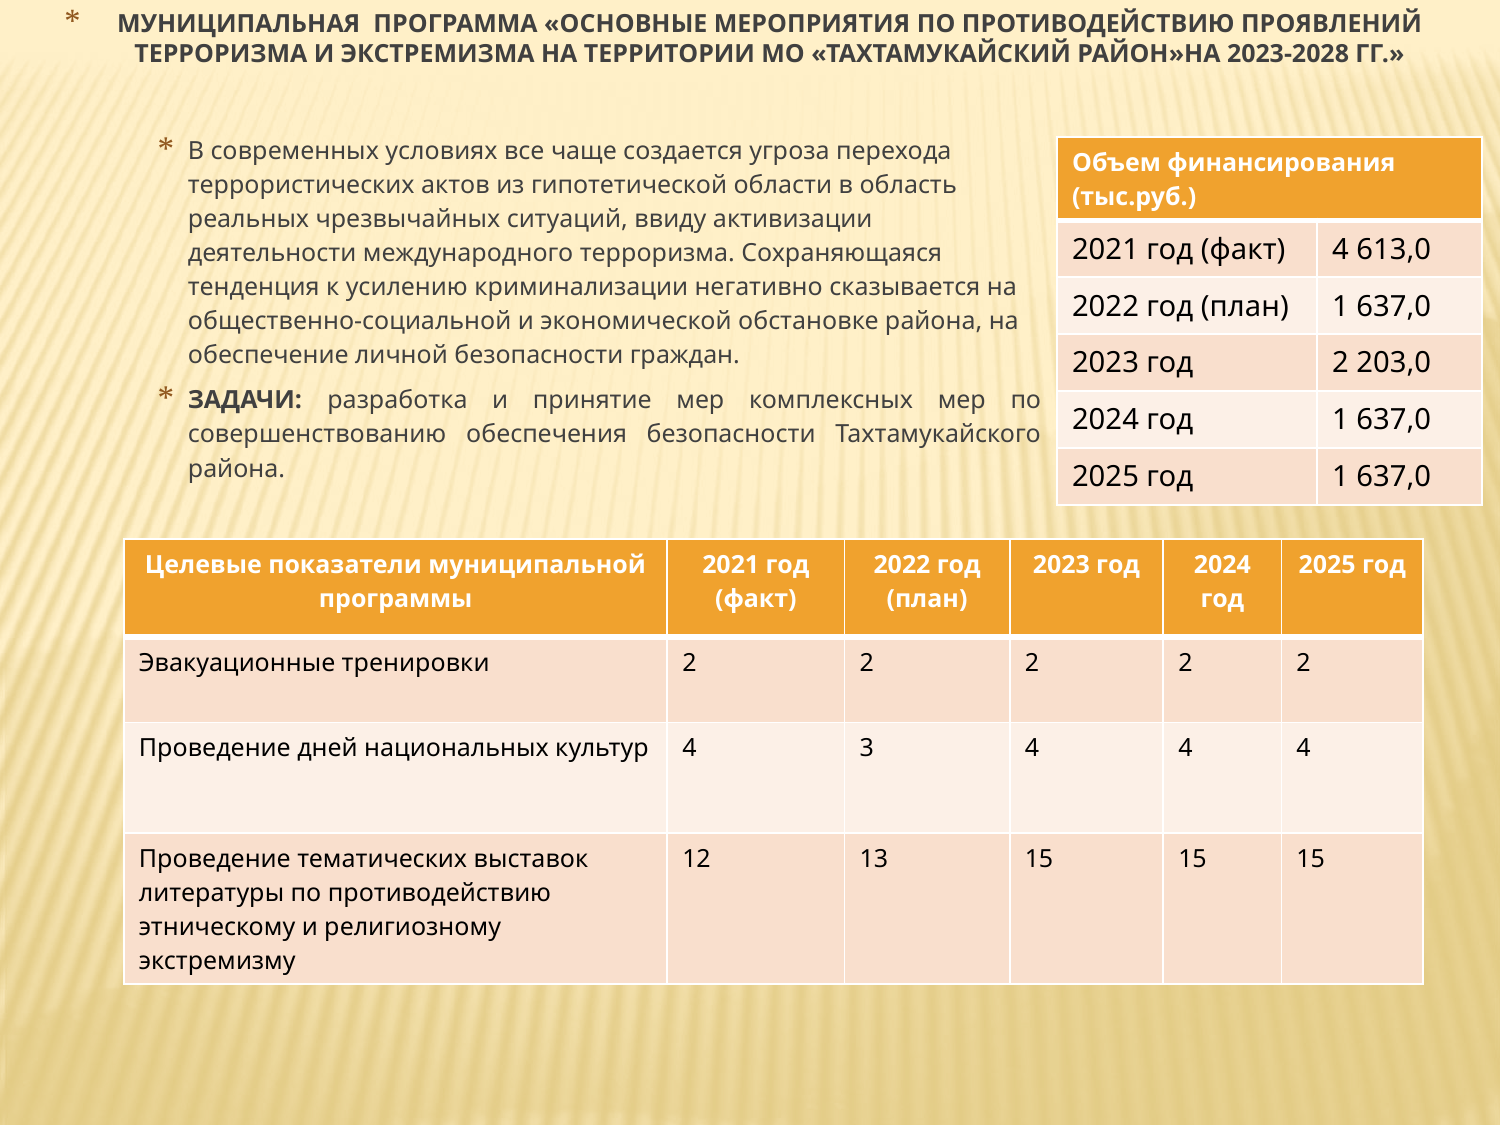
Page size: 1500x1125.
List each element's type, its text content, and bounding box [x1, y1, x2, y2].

table_header 2025 год [1282, 540, 1422, 634]
table_cell 2021 год (факт) [1058, 223, 1316, 276]
table_header 2021 год (факт) [668, 540, 844, 634]
table_cell 2 [1011, 640, 1162, 722]
table_cell 2024 год [1058, 392, 1316, 447]
table_cell 4 [668, 723, 844, 832]
table_cell 2 203,0 [1318, 335, 1481, 390]
table_cell 1 637,0 [1318, 392, 1481, 447]
table_cell 2 [668, 640, 844, 722]
table_cell 2 [1282, 640, 1422, 722]
table_cell 4 [1164, 723, 1281, 832]
table_cell 15 [1011, 834, 1162, 983]
table_cell 4 [1282, 723, 1422, 832]
table_header 2022 год (план) [845, 540, 1009, 634]
table_header Объем финансирования (тыс.руб.) [1058, 138, 1481, 218]
table_cell 15 [1164, 834, 1281, 983]
table_cell Проведение дней национальных культур [125, 723, 666, 832]
table_cell 2025 год [1058, 449, 1316, 504]
table_header 2024 год [1164, 540, 1281, 634]
table_cell 15 [1282, 834, 1422, 983]
table_cell 2 [1164, 640, 1281, 722]
table_cell 4 [1011, 723, 1162, 832]
table_cell 13 [845, 834, 1009, 983]
table_cell Эвакуационные тренировки [125, 640, 666, 722]
table_header Целевые показатели муниципальной программы [125, 540, 666, 634]
table_cell 12 [668, 834, 844, 983]
table_cell 1 637,0 [1318, 449, 1481, 504]
table_header 2023 год [1011, 540, 1162, 634]
table_cell 1 637,0 [1318, 278, 1481, 333]
table_cell 2023 год [1058, 335, 1316, 390]
table_cell 4 613,0 [1318, 223, 1481, 276]
table_cell 3 [845, 723, 1009, 832]
text_box МУНИЦИПАЛЬНАЯ ПРОГРАММА «ОСНОВНЫЕ МЕРОПРИЯТИЯ ПО ПРОТИВОДЕЙСТВИЮ ПРОЯВЛЕНИЙ ТЕРРОРИЗМА И ЭКСТРЕМИЗМА НА ТЕРРИТОРИИ МО «ТАХТАМУКАЙСКИЙ РАЙОН»НА 2023-2028 ГГ.» [41, 0, 1447, 126]
table_cell 2022 год (план) [1058, 278, 1316, 333]
table_cell 2 [845, 640, 1009, 722]
text_box В современных условиях все чаще создается угроза перехода террористических актов из гипотетической области в область реальных чрезвычайных ситуаций, ввиду активизации деятельности международного терроризма. Сохраняющаяся тенденция к усилению криминализации негативно сказывается на общественно-социальной и экономической обстановке района, на обеспечение личной безопасности граждан. ЗАДАЧИ: разработка и принятие мер комплексных мер по совершенствованию обеспечения безопасности Тахтамукайского района. [135, 125, 1058, 504]
table_cell Проведение тематических выставок литературы по противодействию этническому и религиозному экстремизму [125, 834, 666, 983]
